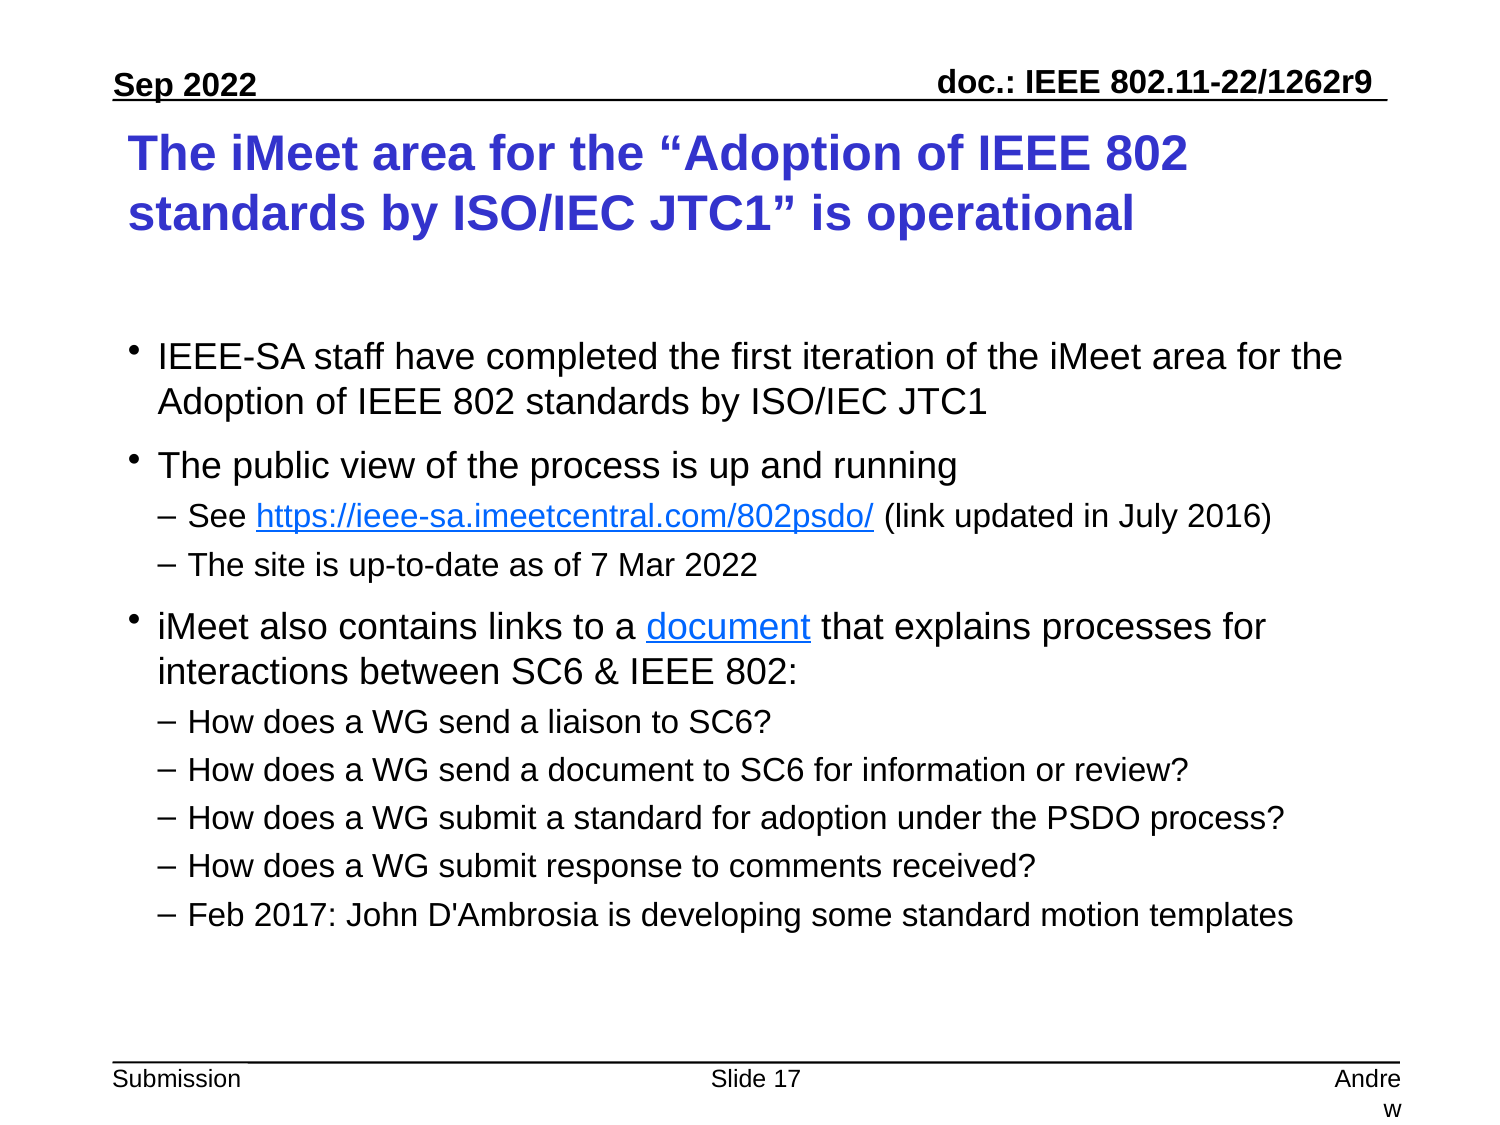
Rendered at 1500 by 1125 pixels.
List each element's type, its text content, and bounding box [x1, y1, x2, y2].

footer Andrew Myles, Cisco [1320, 1061, 1402, 1093]
title The iMeet area for the “Adoption of IEEE 802 standards by ISO/IEC JTC1” is operational [112, 112, 1388, 288]
list IEEE-SA staff have completed the first iteration of the iMeet area for the Adoption of IEEE 802 standards by ISO/IEC JTC1 The public view of the process is up and running See https://ieee-sa.imeetcentral.com/802psdo/ (link updated in July 2016) The site is up-to-date as of 7 Mar 2022 iMeet also contains links to a document that explains processes for interactions between SC6 & IEEE 802: How does a WG send a liaison to SC6? How does a WG send a document to SC6 for information or review? How does a WG submit a standard for adoption under the PSDO process? How does a WG submit response to comments received? Feb 2017: John D'Ambrosia is developing some standard motion templates [112, 324, 1388, 1000]
slide_number Slide 17 [709, 1061, 803, 1093]
